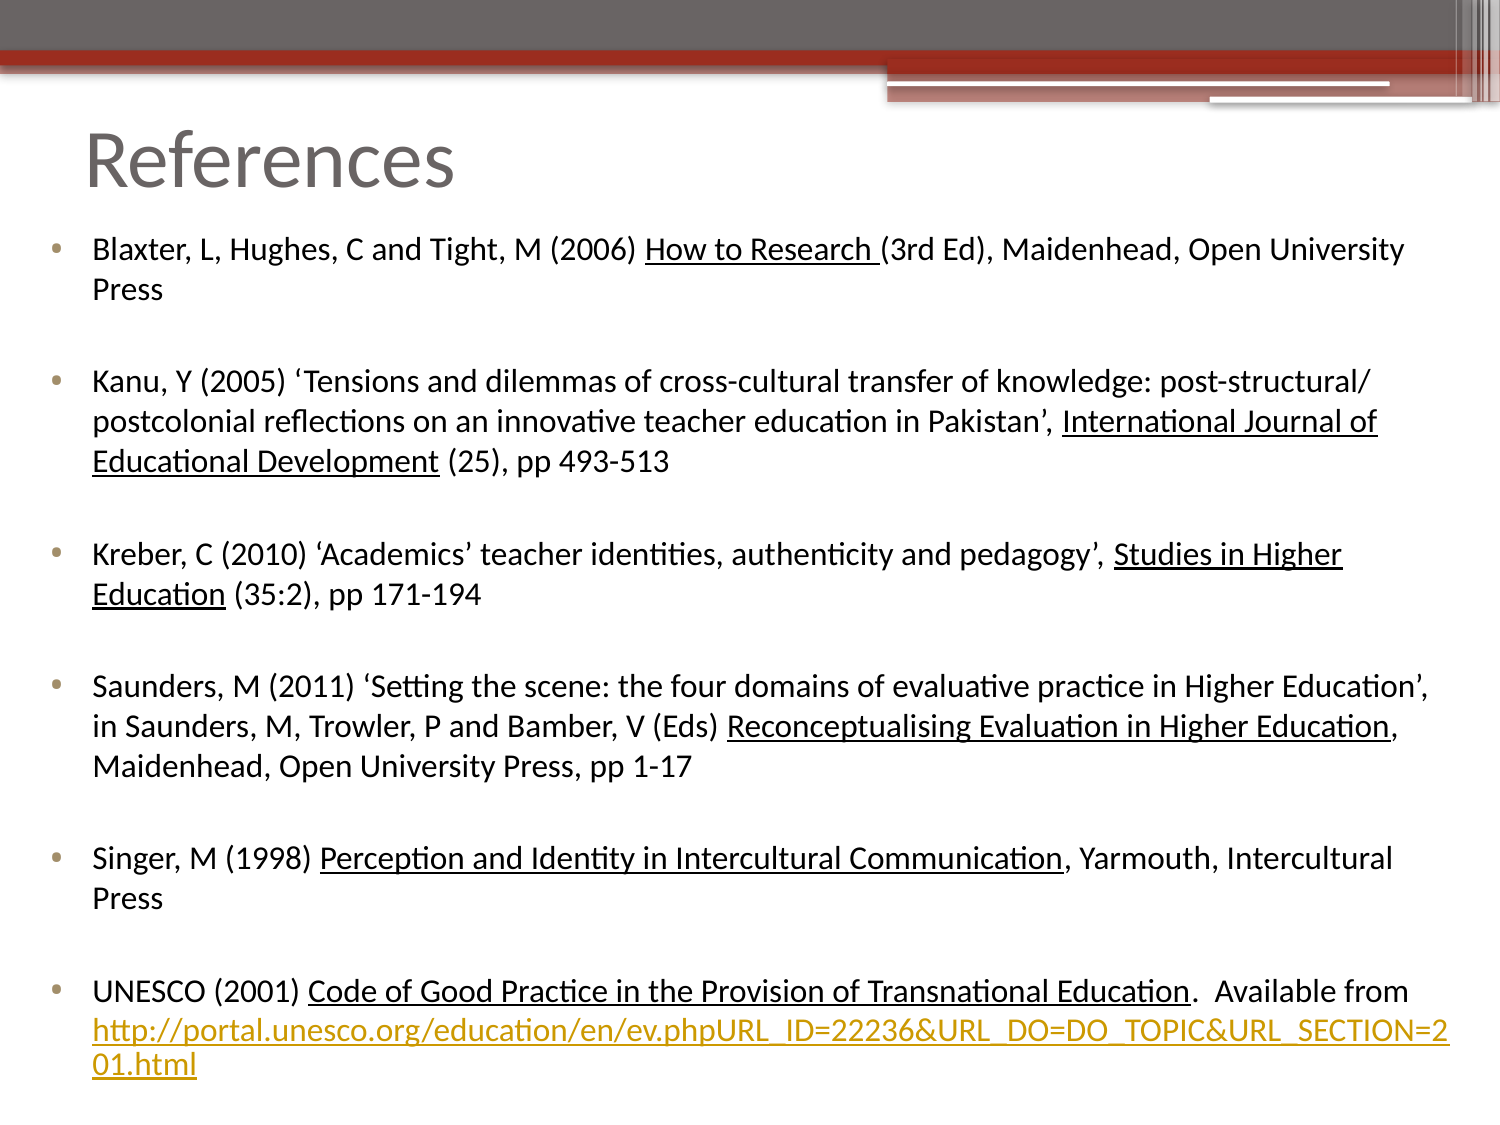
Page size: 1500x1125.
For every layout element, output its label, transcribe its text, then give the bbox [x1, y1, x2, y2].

title References [68, 66, 1420, 219]
list Blaxter, L, Hughes, C and Tight, M (2006) How to Research (3rd Ed), Maidenhead, Open University Press Kanu, Y (2005) ‘Tensions and dilemmas of cross-cultural transfer of knowledge: post-structural/ postcolonial reflections on an innovative teacher education in Pakistan’, International Journal of Educational Development (25), pp 493-513 Kreber, C (2010) ‘Academics’ teacher identities, authenticity and pedagogy’, Studies in Higher Education (35:2), pp 171-194 Saunders, M (2011) ‘Setting the scene: the four domains of evaluative practice in Higher Education’, in Saunders, M, Trowler, P and Bamber, V (Eds) Reconceptualising Evaluation in Higher Education, Maidenhead, Open University Press, pp 1-17 Singer, M (1998) Perception and Identity in Intercultural Communication, Yarmouth, Intercultural Press UNESCO (2001) Code of Good Practice in the Provision of Transnational Education. Available from http://portal.unesco.org/education/en/ev.phpURL_ID=22236&URL_DO=DO_TOPIC&URL_SECTION=201.html [17, 219, 1471, 1107]
